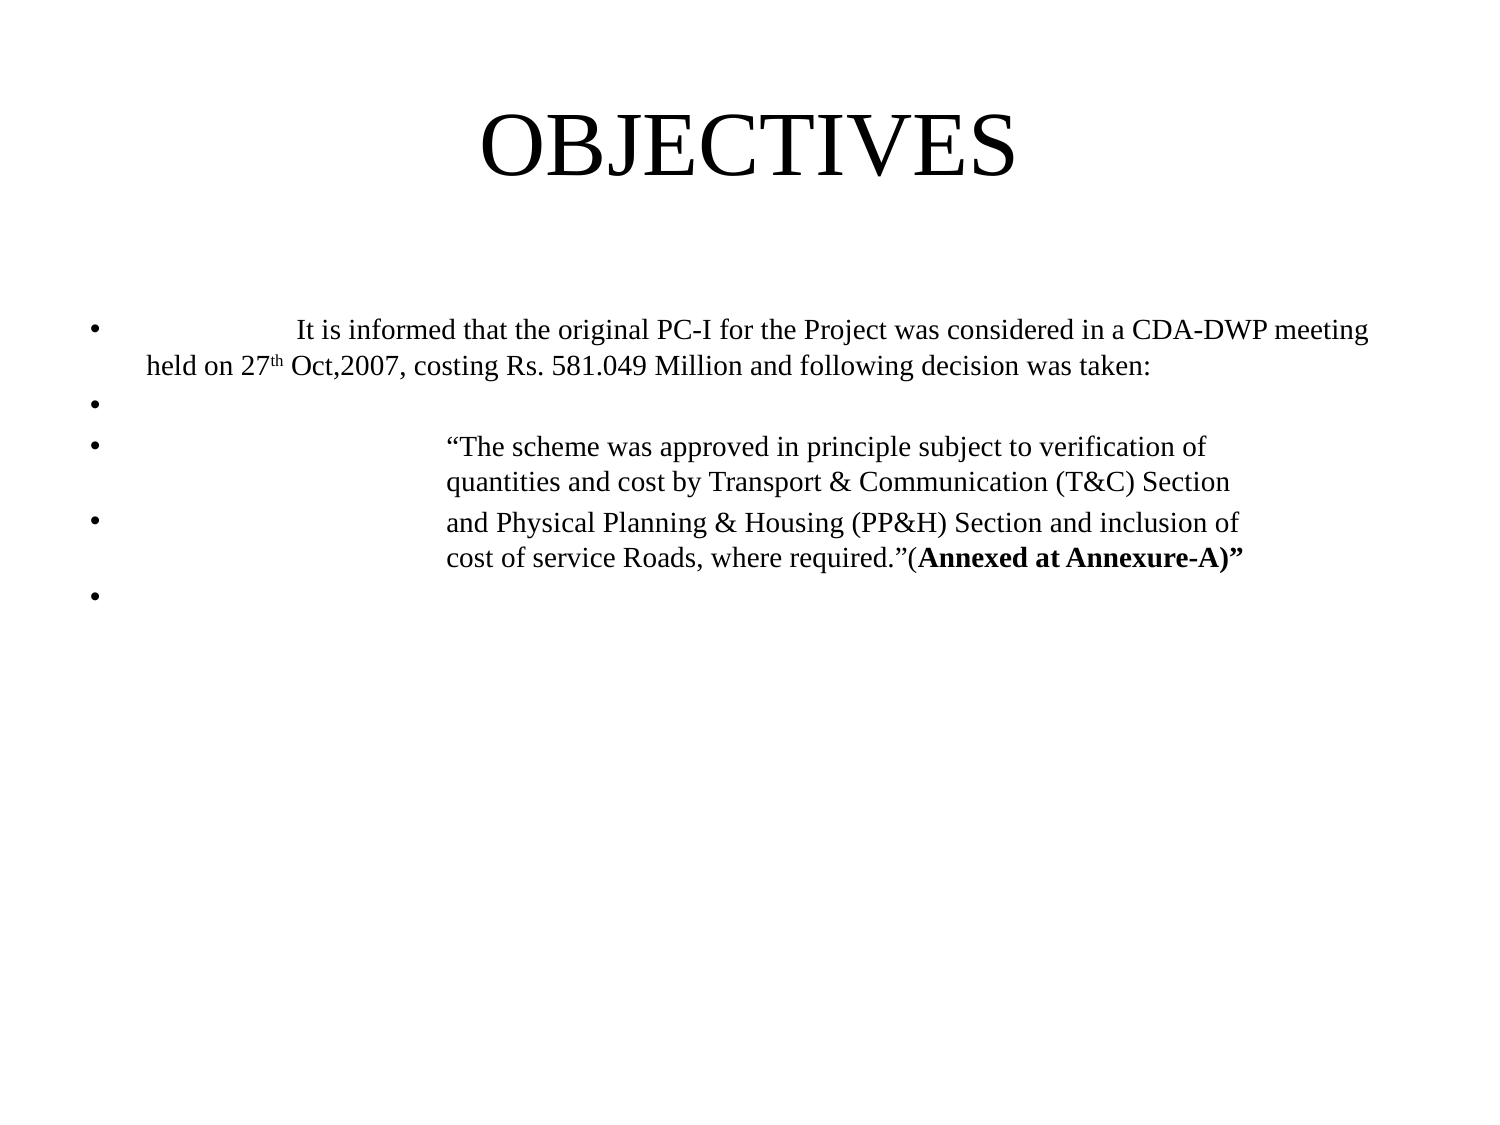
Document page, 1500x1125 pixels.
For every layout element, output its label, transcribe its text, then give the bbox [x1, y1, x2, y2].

title OBJECTIVES [75, 45, 1425, 233]
list It is informed that the original PC-I for the Project was considered in a CDA-DWP meeting held on 27th Oct,2007, costing Rs. 581.049 Million and following decision was taken: “The scheme was approved in principle subject to verification of quantities and cost by Transport & Communication (T&C) Section and Physical Planning & Housing (PP&H) Section and inclusion of cost of service Roads, where required.”(Annexed at Annexure-A)” [75, 262, 1425, 1005]
